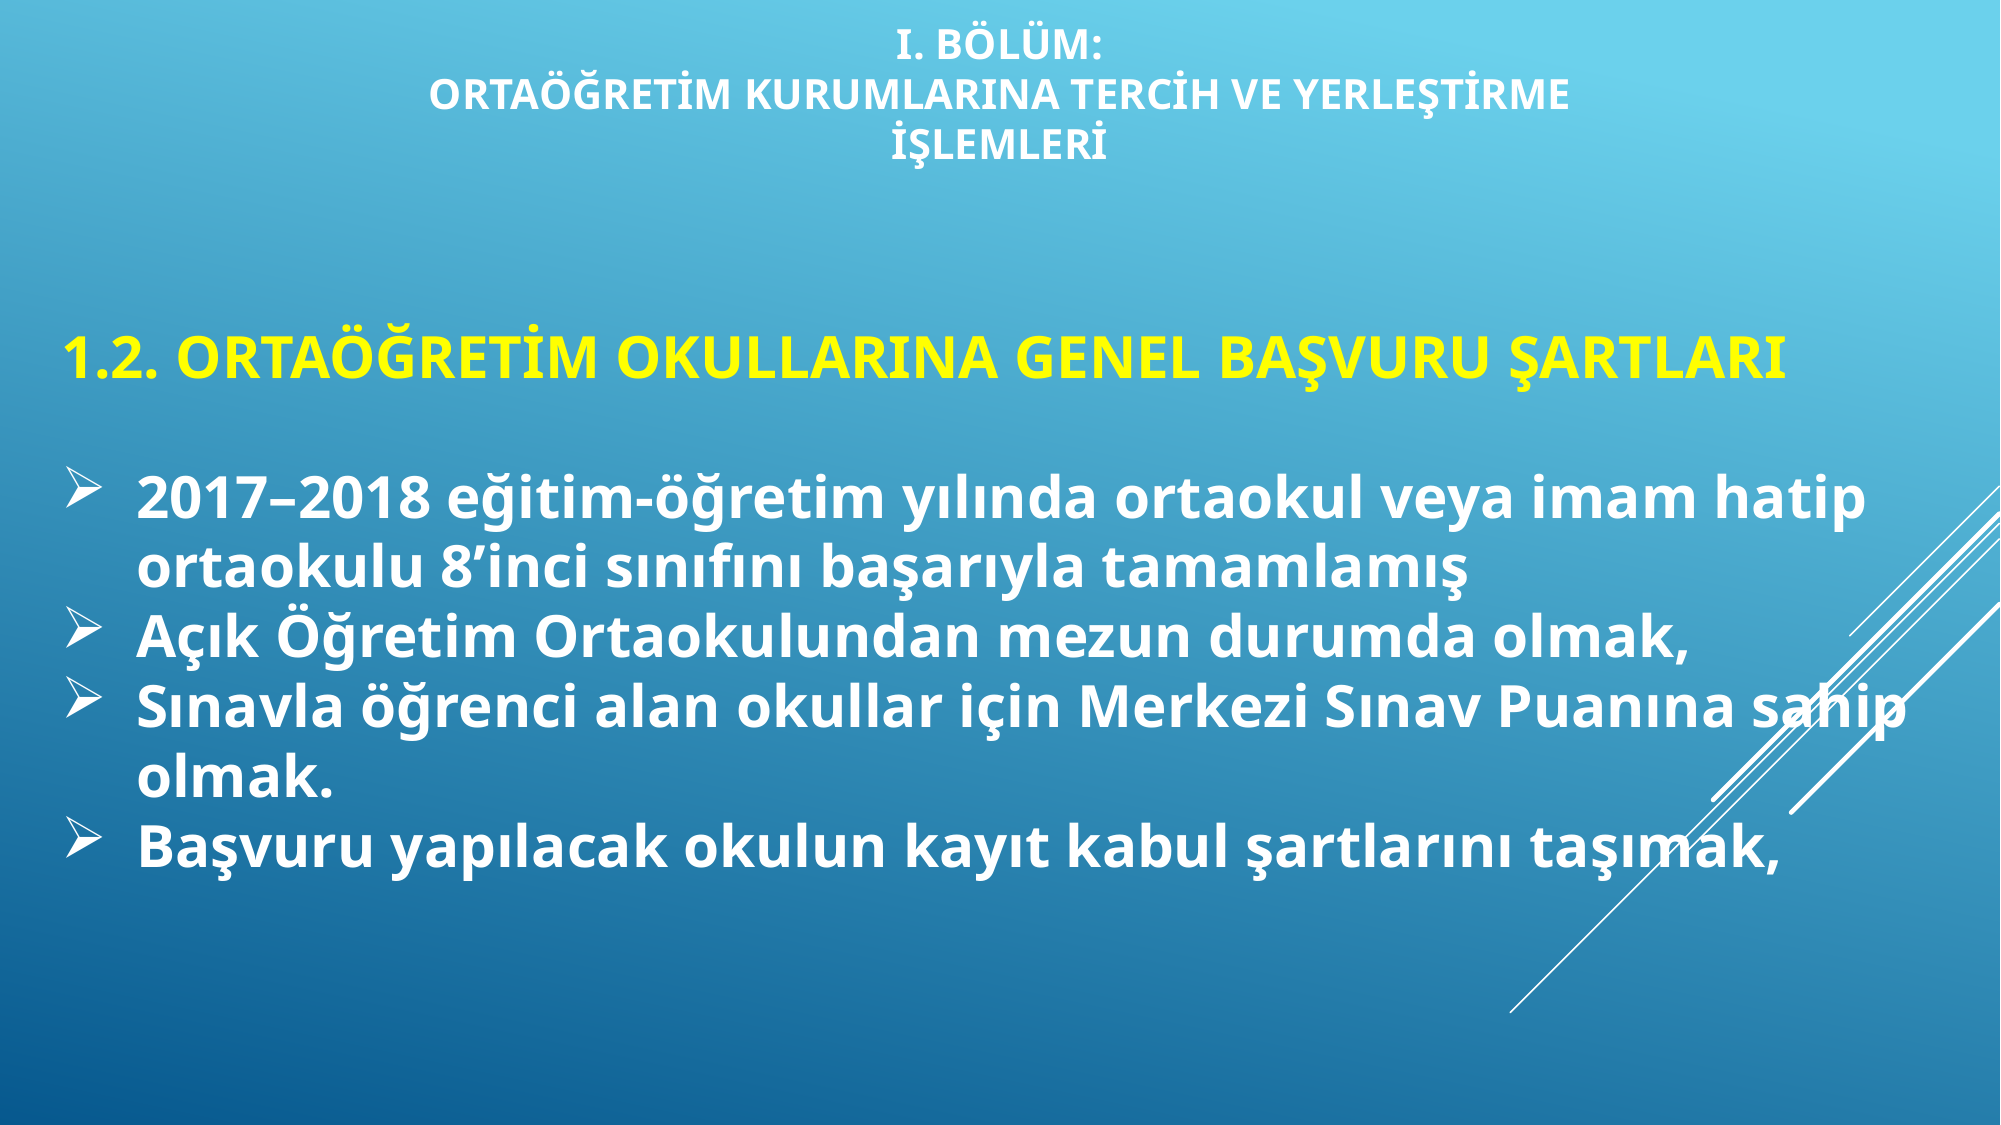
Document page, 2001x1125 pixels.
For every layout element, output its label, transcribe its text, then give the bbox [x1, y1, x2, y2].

text_box 1.2. ORTAÖĞRETİM OKULLARINA GENEL BAŞVURU ŞARTLARI 2017–2018 eğitim-öğretim yılında ortaokul veya imam hatip ortaokulu 8’inci sınıfını başarıyla tamamlamış Açık Öğretim Ortaokulundan mezun durumda olmak, Sınavla öğrenci alan okullar için Merkezi Sınav Puanına sahip olmak. Başvuru yapılacak okulun kayıt kabul şartlarını taşımak, [46, 312, 1984, 887]
text_box I. BÖLÜM: ORTAÖĞRETİM KURUMLARINA TERCİH VE YERLEŞTİRME İŞLEMLERİ [0, 10, 2000, 176]
